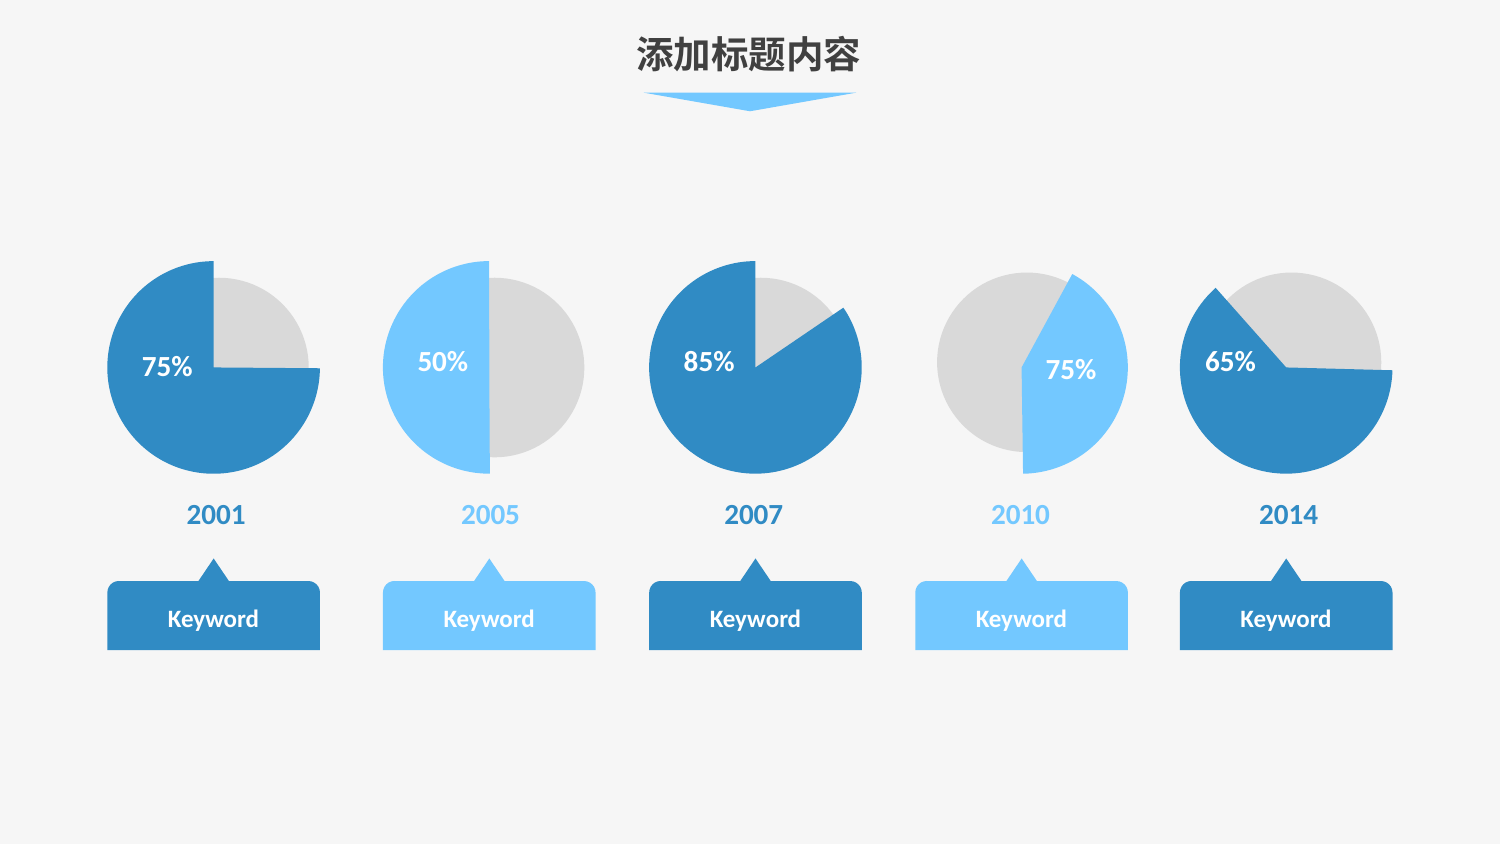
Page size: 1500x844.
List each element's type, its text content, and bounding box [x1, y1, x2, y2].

text_box 2005 [460, 495, 521, 531]
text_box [107, 260, 321, 474]
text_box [107, 558, 321, 651]
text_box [915, 260, 1129, 474]
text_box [382, 558, 596, 651]
text_box [641, 90, 859, 114]
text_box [1179, 558, 1393, 651]
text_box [648, 260, 862, 474]
text_box 2007 [724, 495, 784, 531]
text_box 2014 [1259, 495, 1319, 531]
text_box 2001 [186, 495, 246, 531]
text_box 添加标题内容 [621, 23, 877, 84]
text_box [915, 558, 1129, 651]
text_box 2010 [990, 495, 1051, 531]
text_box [1179, 260, 1393, 474]
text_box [648, 558, 862, 651]
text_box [382, 260, 596, 474]
